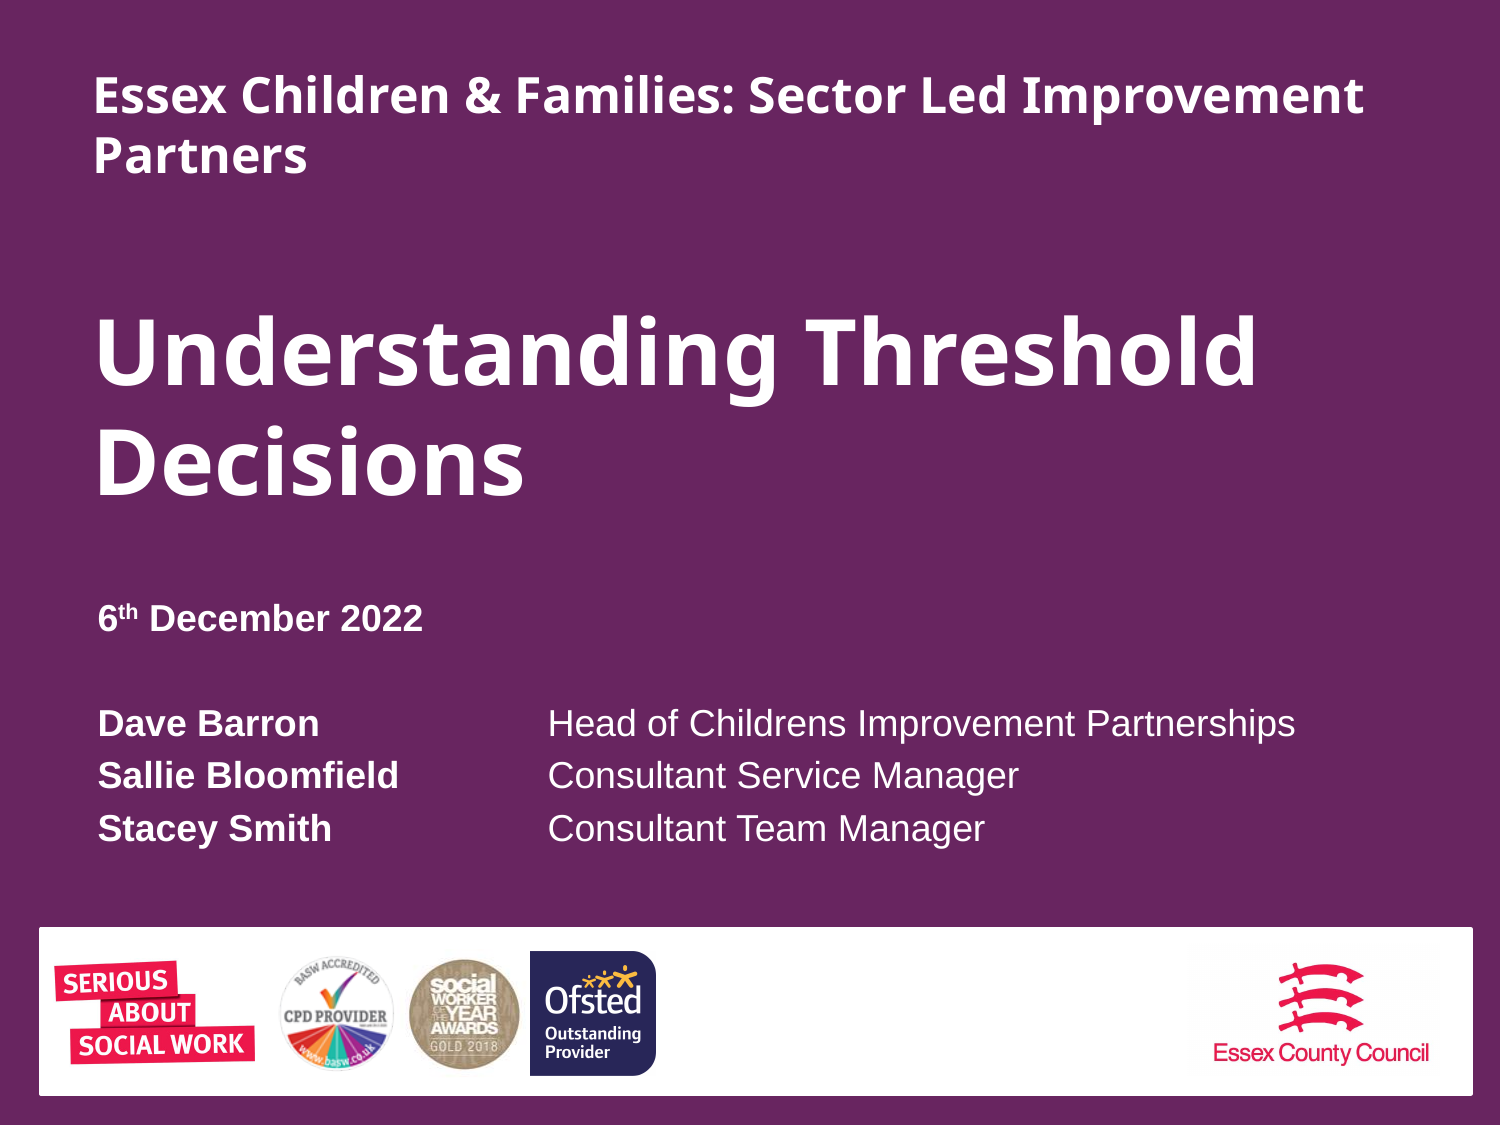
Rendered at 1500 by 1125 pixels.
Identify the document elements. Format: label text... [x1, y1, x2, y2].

picture [49, 958, 261, 1069]
picture [275, 948, 656, 1081]
list 6th December 2022 Dave Barron Head of Childrens Improvement Partnerships Sallie Bloomfield Consultant Service Manager Stacey Smith Consultant Team Manager [82, 586, 1430, 867]
title Essex Children & Families: Sector Led Improvement Partners Understanding Threshold Decisions [78, 56, 1425, 285]
text_box [39, 927, 1473, 1096]
picture [1186, 942, 1440, 1077]
